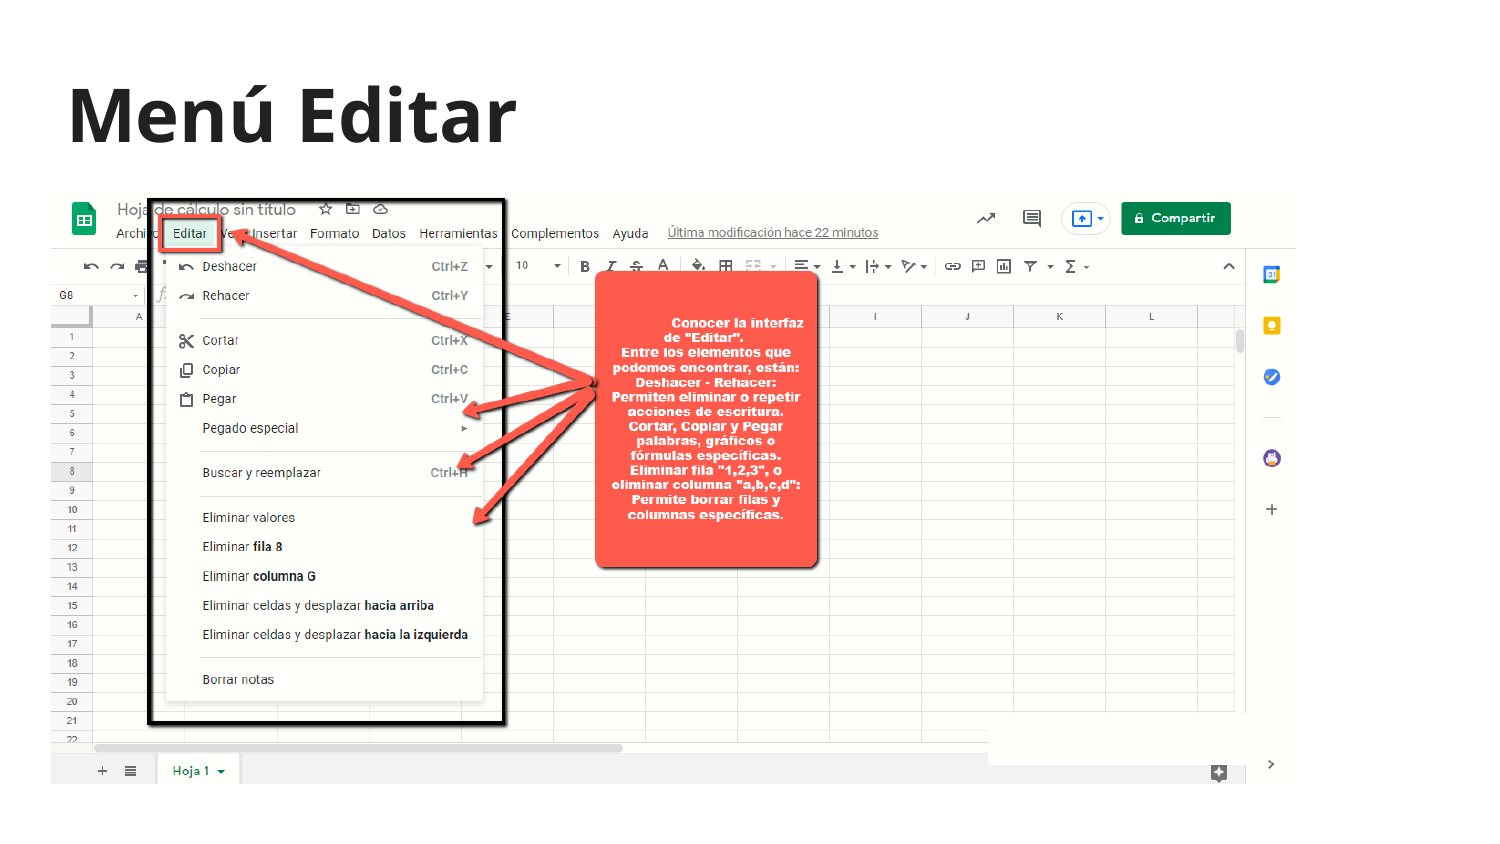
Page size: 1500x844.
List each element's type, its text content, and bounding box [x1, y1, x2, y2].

title Menú Editar [51, 48, 1449, 180]
picture [50, 189, 1297, 784]
